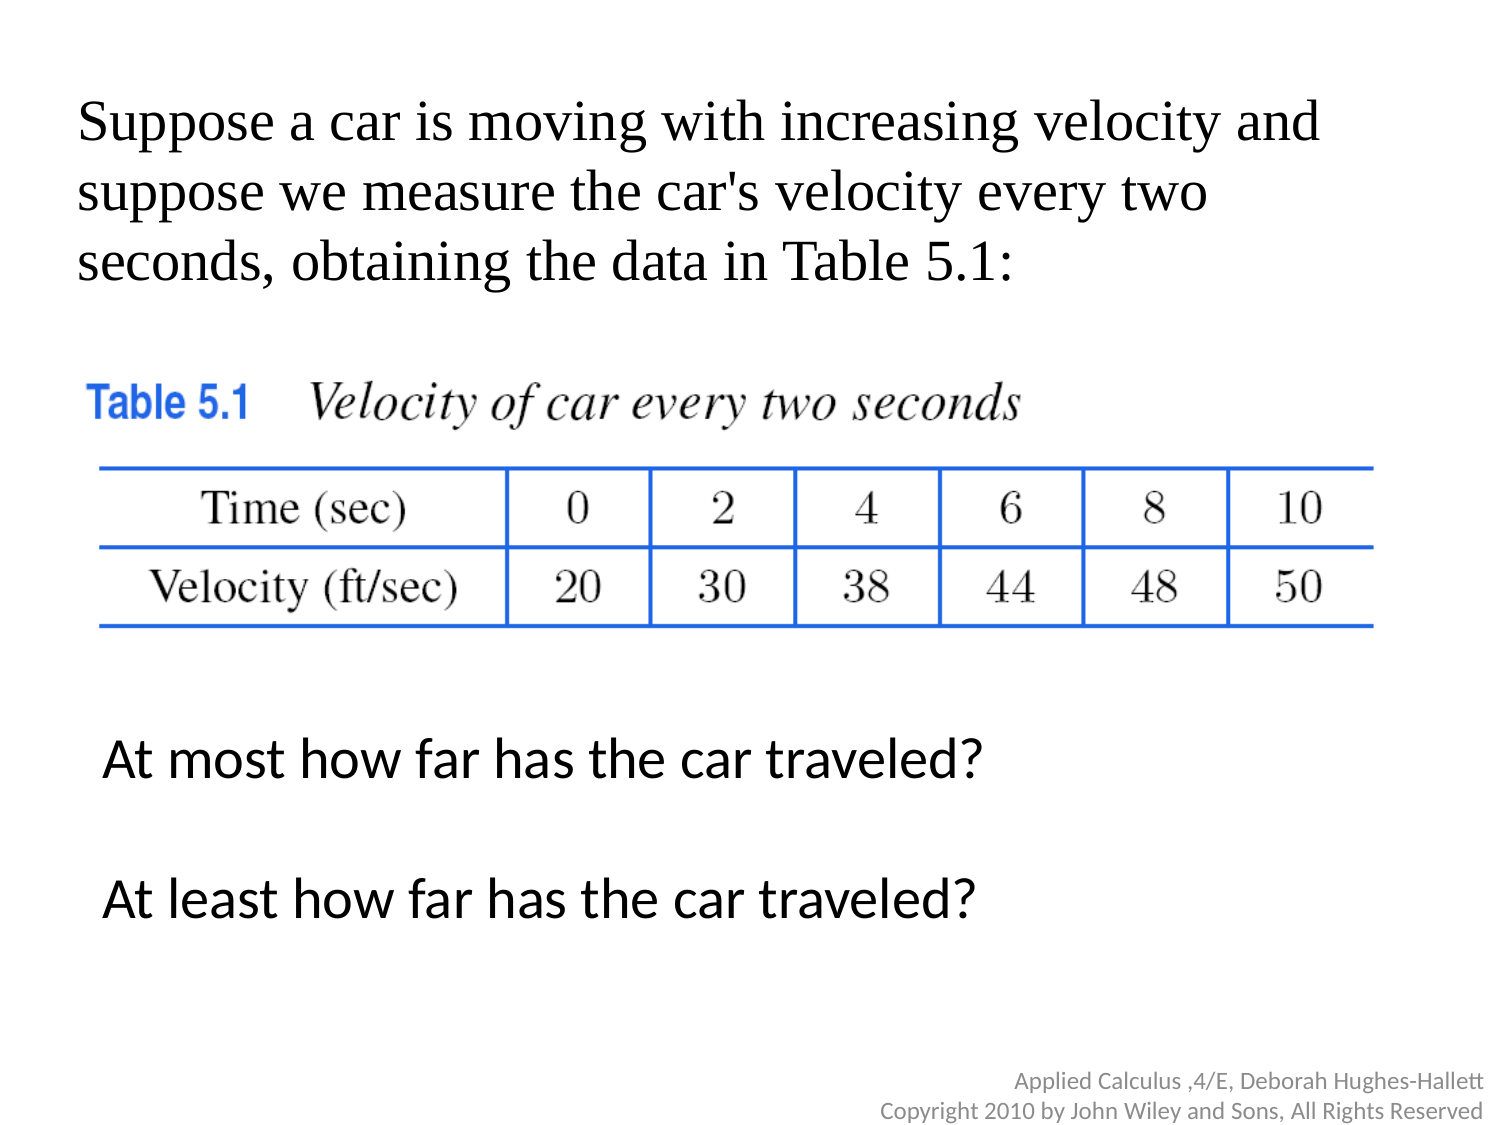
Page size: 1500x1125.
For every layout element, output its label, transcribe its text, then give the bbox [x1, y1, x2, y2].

text_box At most how far has the car traveled? At least how far has the car traveled? the data in Table 5.1: [87, 712, 1338, 998]
footer Applied Calculus ,4/E, Deborah Hughes-Hallett Copyright 2010 by John Wiley and Sons, All Rights Reserved [774, 1065, 1500, 1125]
text_box Suppose a car is moving with increasing velocity and suppose we measure the car's velocity every two seconds, obtaining the data in Table 5.1: [62, 75, 1438, 300]
picture [74, 362, 1413, 669]
